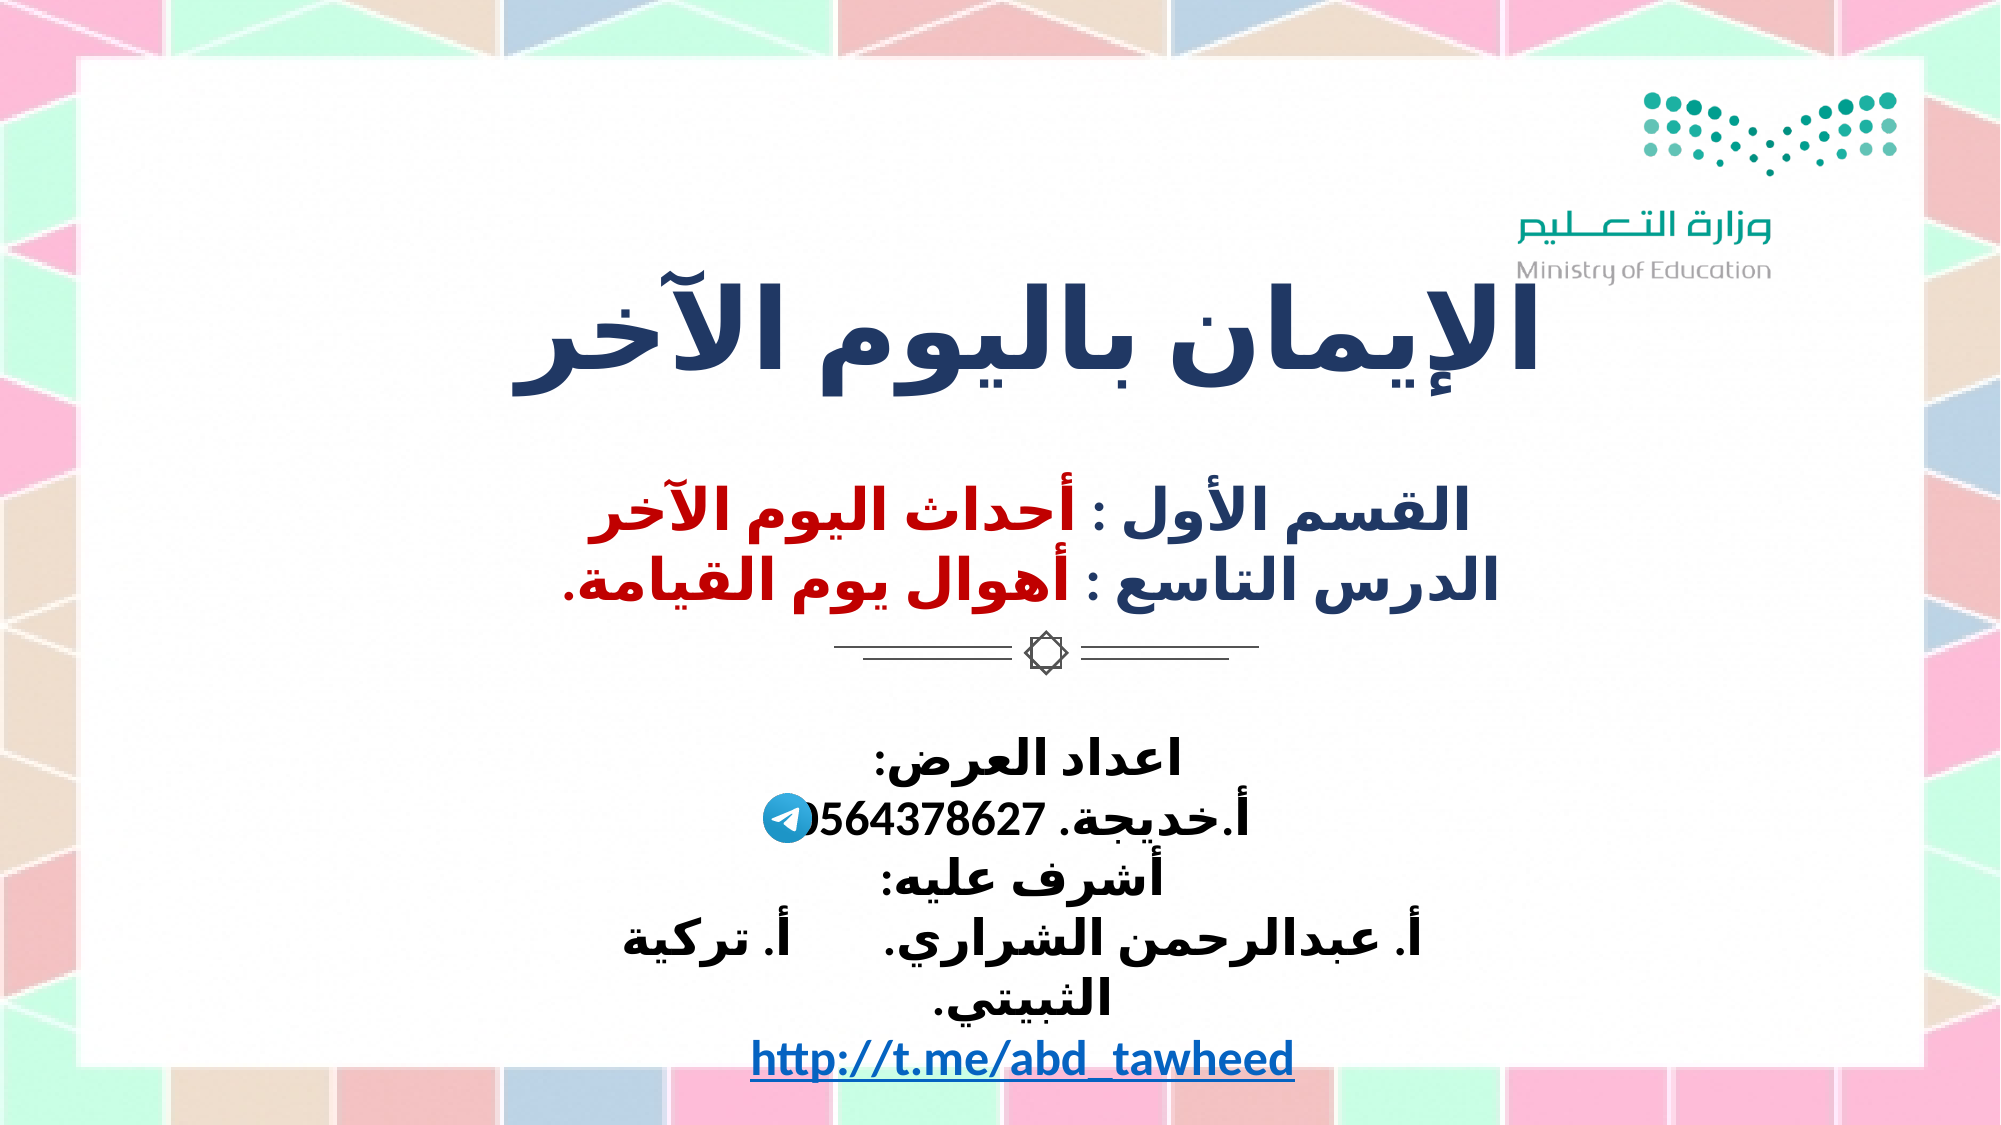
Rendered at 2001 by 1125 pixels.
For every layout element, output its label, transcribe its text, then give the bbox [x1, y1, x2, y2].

picture [0, 0, 2001, 1125]
text_box اعداد العرض: أ.خديجة. 0564378627 أشرف عليه: أ. عبدالرحمن الشراري. أ. تركية الثبيتي. http://t.me/abd_tawheed [587, 717, 1459, 1093]
text_box الإيمان باليوم الآخر القسم الأول : أحداث اليوم الآخر الدرس التاسع : أهوال يوم القيامة. [498, 249, 1565, 620]
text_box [833, 637, 1259, 668]
